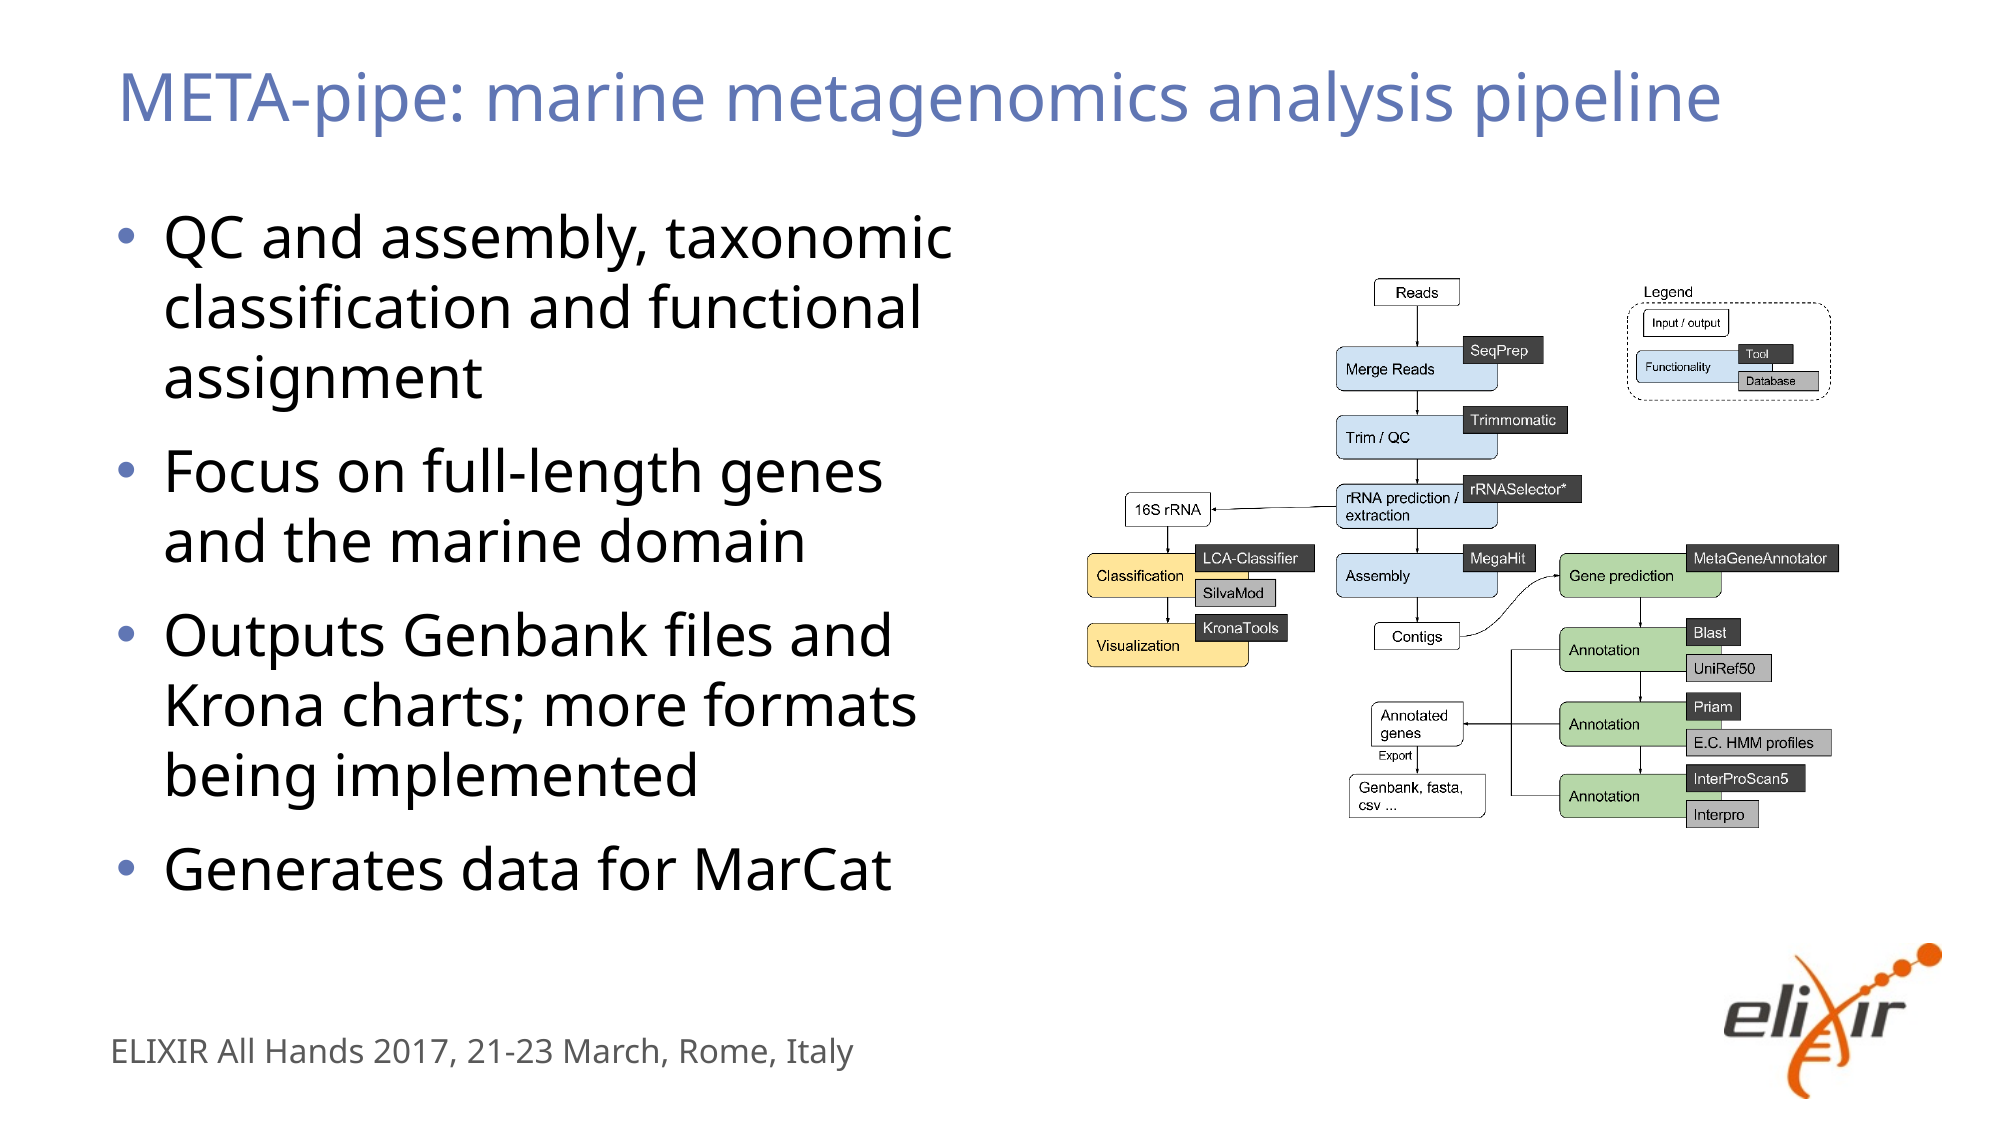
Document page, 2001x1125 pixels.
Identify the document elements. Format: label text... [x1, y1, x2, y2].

title META-pipe: marine metagenomics analysis pipeline [117, 54, 1902, 149]
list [1081, 270, 1844, 843]
picture [1724, 943, 1942, 1099]
list QC and assembly, taxonomic classification and functional assignment Focus on full-length genes and the marine domain Outputs Genbank files and Krona charts; more formats being implemented Generates data for MarCat [116, 200, 992, 914]
